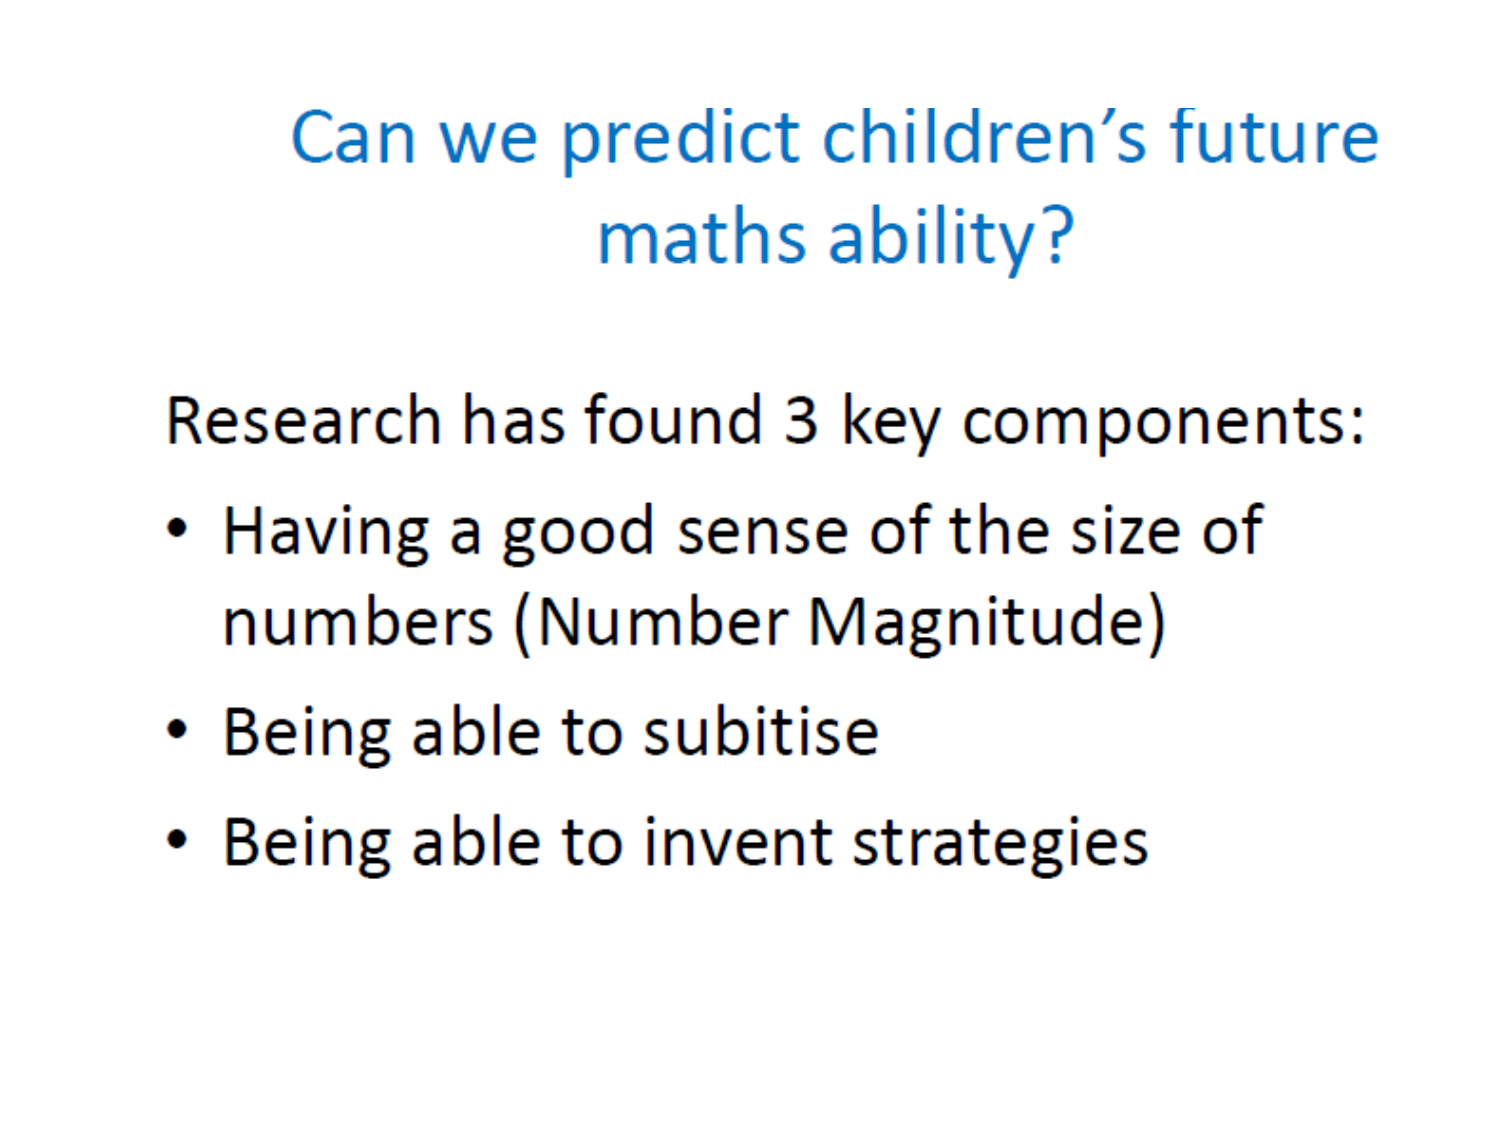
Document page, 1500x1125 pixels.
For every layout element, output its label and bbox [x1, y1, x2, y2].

picture [121, 108, 1387, 918]
